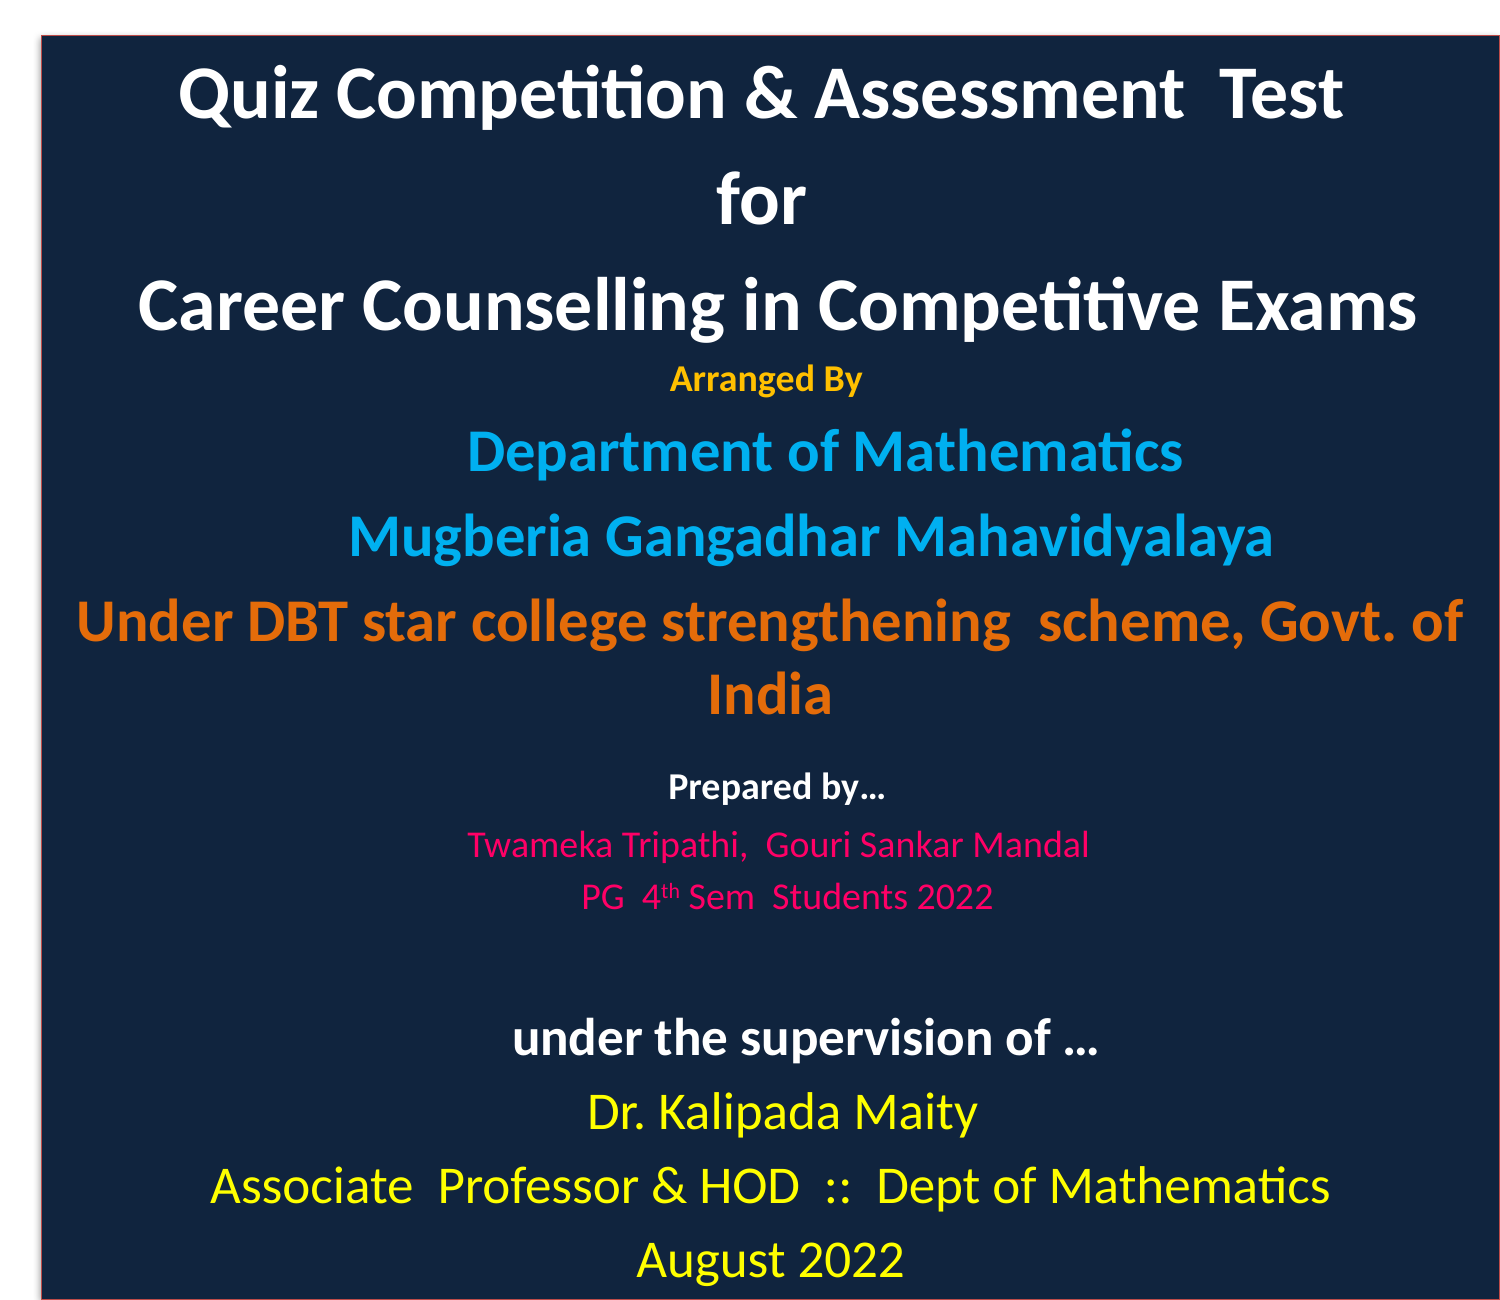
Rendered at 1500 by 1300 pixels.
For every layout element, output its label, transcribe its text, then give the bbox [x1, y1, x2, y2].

list Quiz Competition & Assessment Test for Career Counselling in Competitive Exams Arranged By Department of Mathematics Mugberia Gangadhar Mahavidyalaya Under DBT star college strengthening scheme, Govt. of India Prepared by… Twameka Tripathi, Gouri Sankar Mandal PG 4th Sem Students 2022 under the supervision of … Dr. Kalipada Maity Associate Professor & HOD :: Dept of Mathematics August 2022 [41, 35, 1500, 1300]
